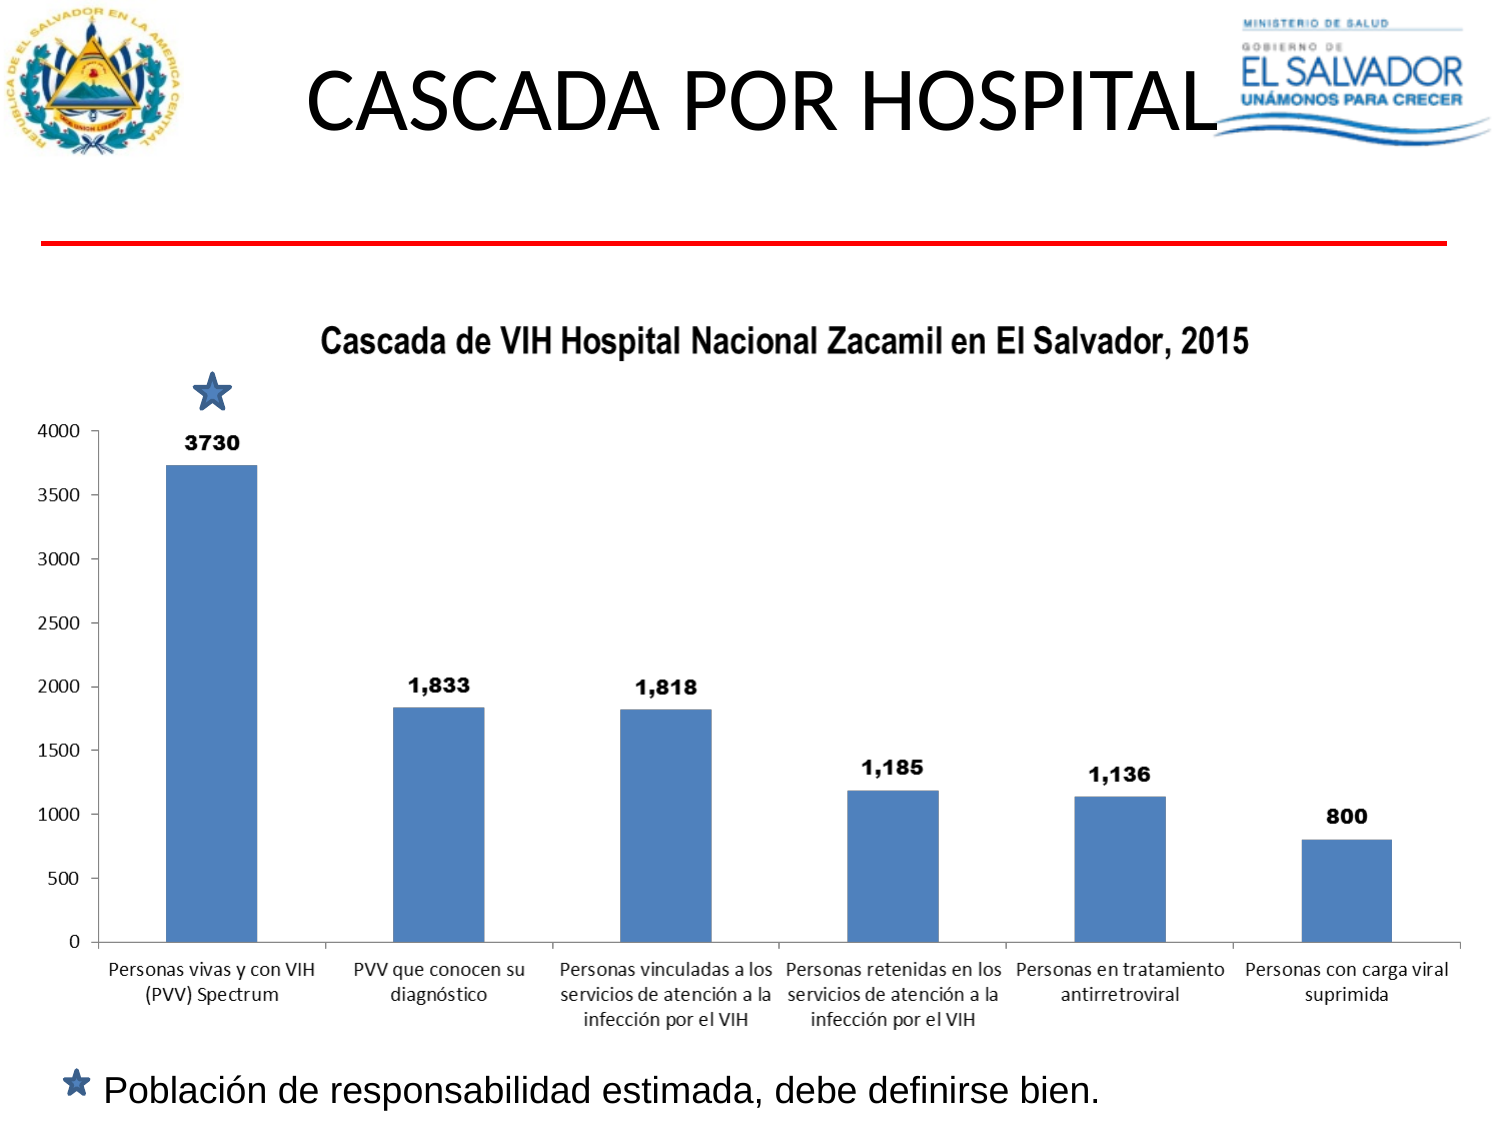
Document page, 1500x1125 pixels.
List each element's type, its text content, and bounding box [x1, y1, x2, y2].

picture [3, 0, 88, 171]
text_box [62, 1068, 88, 1096]
title CASCADA POR HOSPITAL [88, 0, 1439, 188]
picture [16, 266, 1500, 1047]
picture [1439, 0, 1500, 171]
text_box Población de responsabilidad estimada, debe definirse bien. [88, 1058, 1500, 1119]
